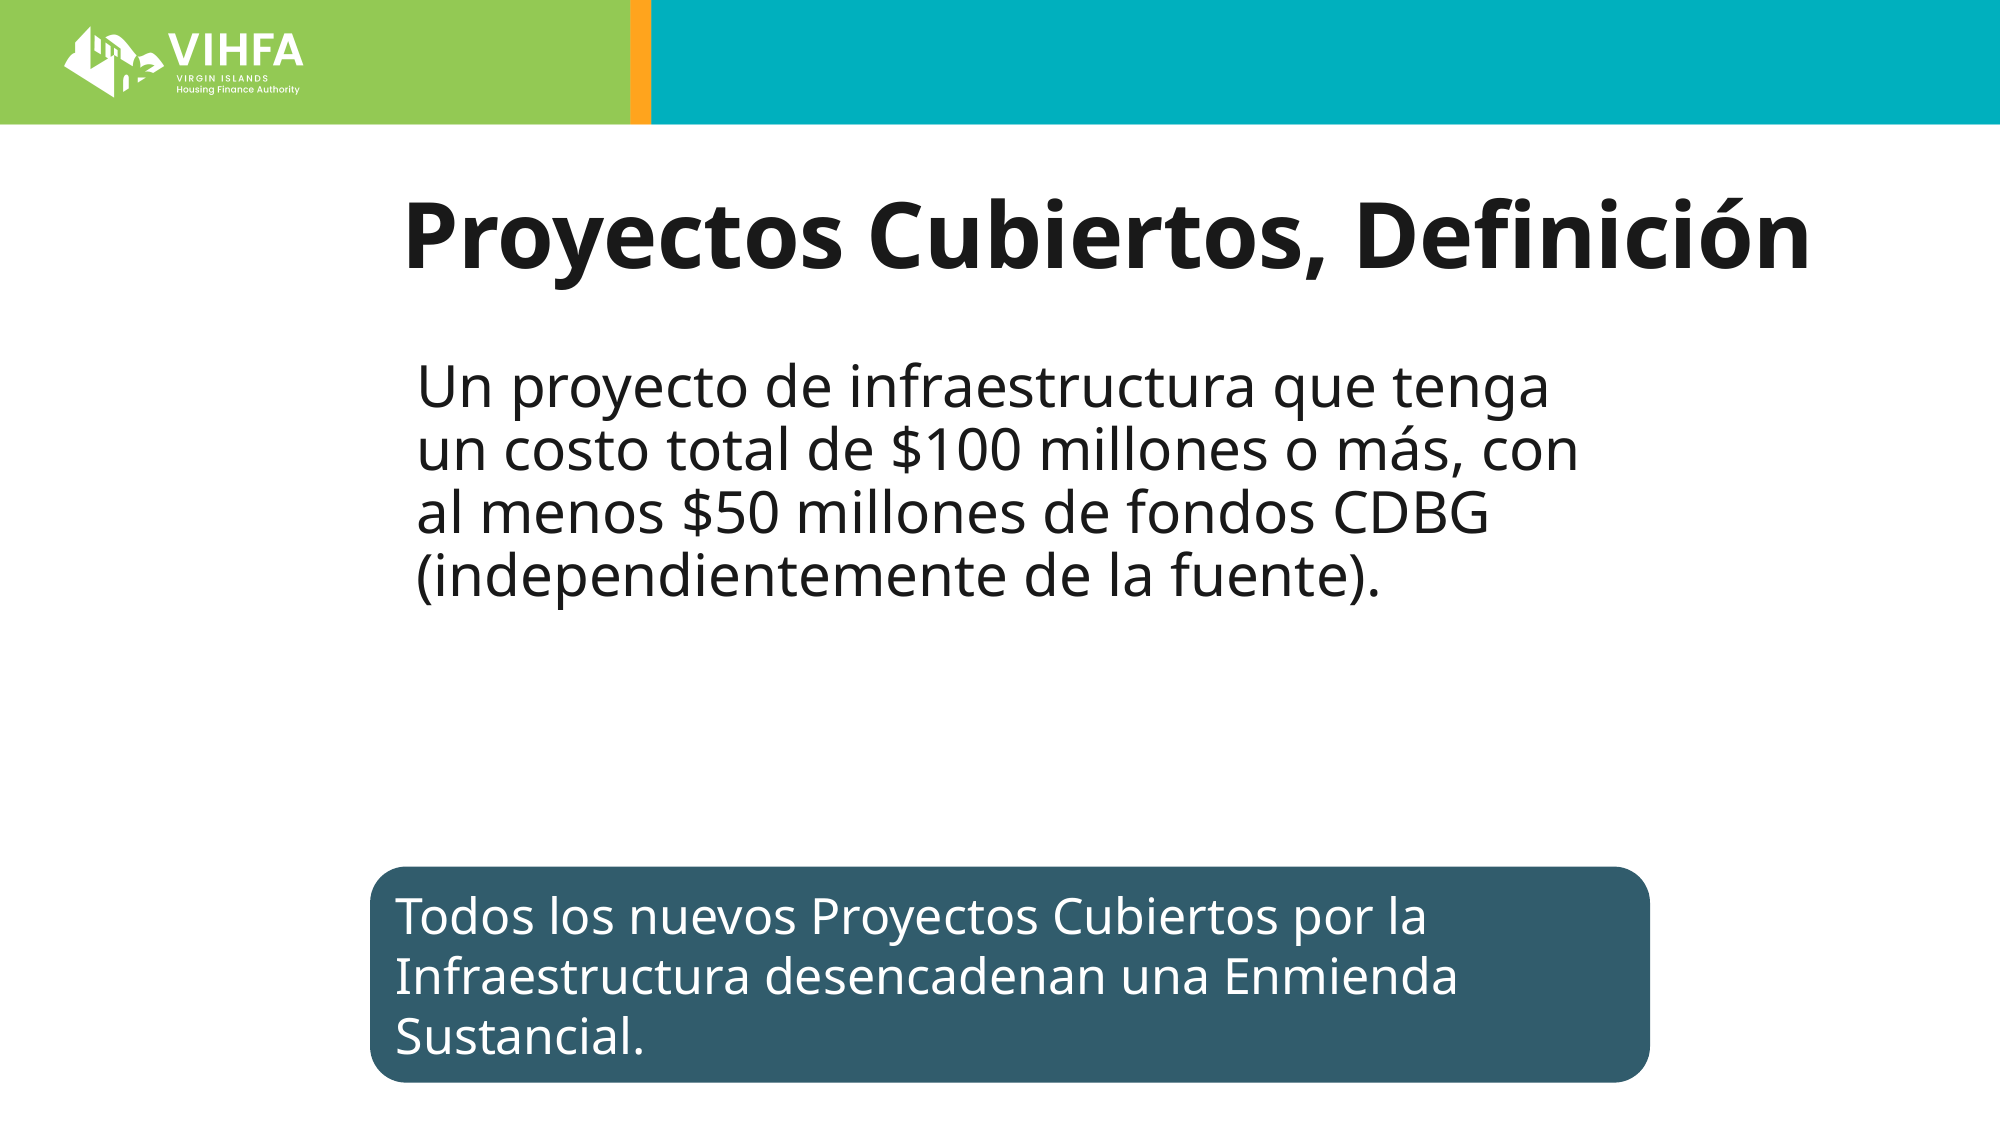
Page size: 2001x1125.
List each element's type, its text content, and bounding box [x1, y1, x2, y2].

title Proyectos Cubiertos, Definición [386, 181, 1873, 322]
list Un proyecto de infraestructura que tenga un costo total de $100 millones o más, con al menos $50 millones de fondos CDBG (independientemente de la fuente). [401, 350, 1619, 620]
picture [0, 0, 2000, 1125]
text_box Todos los nuevos Proyectos Cubiertos por la Infraestructura desencadenan una Enmienda Sustancial. [370, 866, 1651, 1083]
